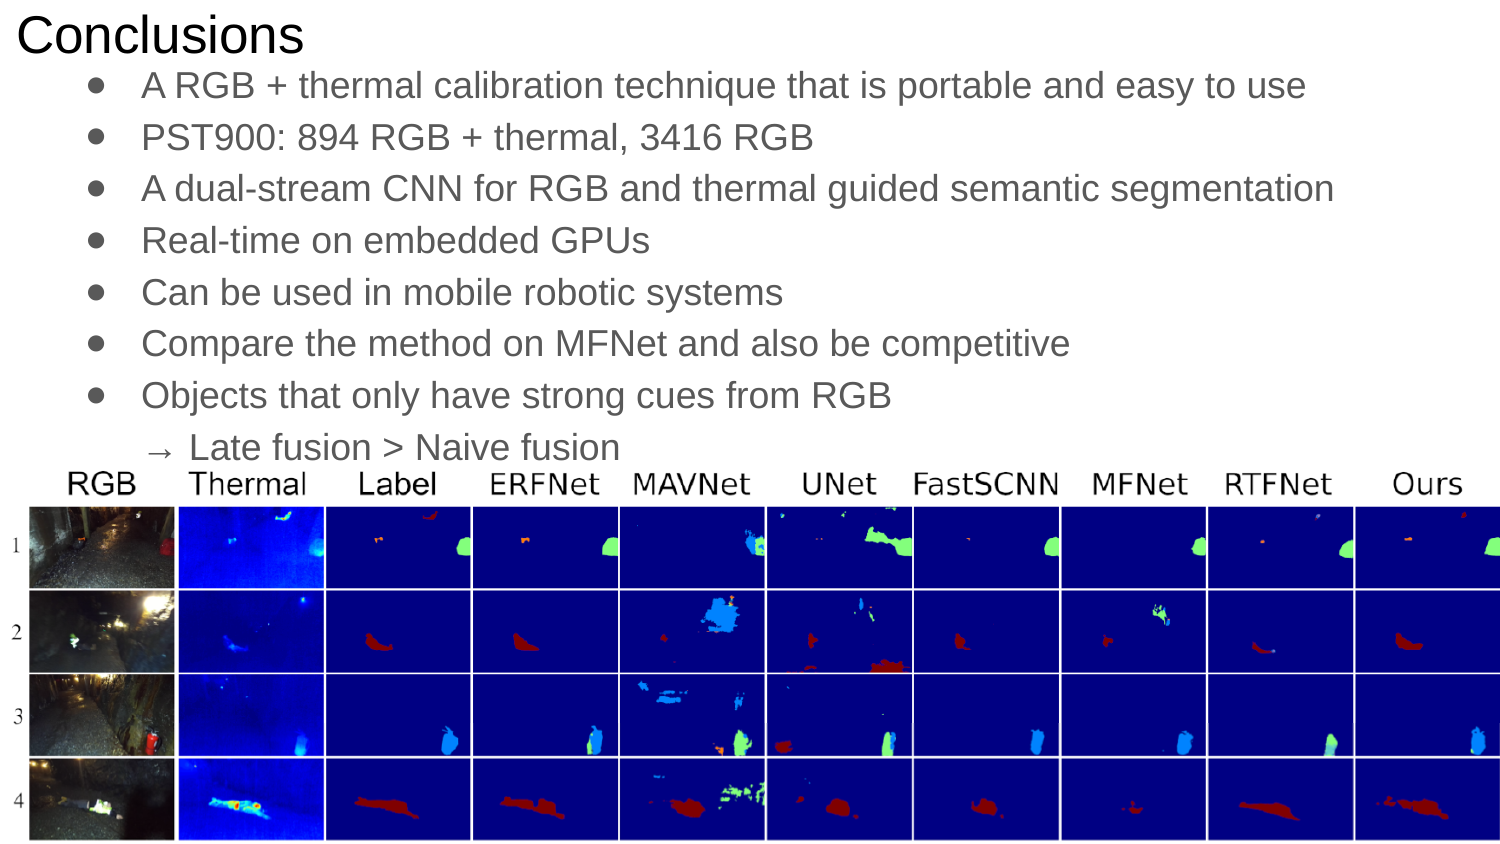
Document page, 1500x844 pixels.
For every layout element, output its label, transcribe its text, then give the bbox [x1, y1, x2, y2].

picture [3, 462, 1500, 843]
list A RGB + thermal calibration technique that is portable and easy to use PST900: 894 RGB + thermal, 3416 RGB A dual-stream CNN for RGB and thermal guided semantic segmentation Real-time on embedded GPUs Can be used in mobile robotic systems Compare the method on MFNet and also be competitive Objects that only have strong cues from RGB → Late fusion > Naive fusion [51, 39, 1449, 460]
title Conclusions [1, 0, 1399, 80]
